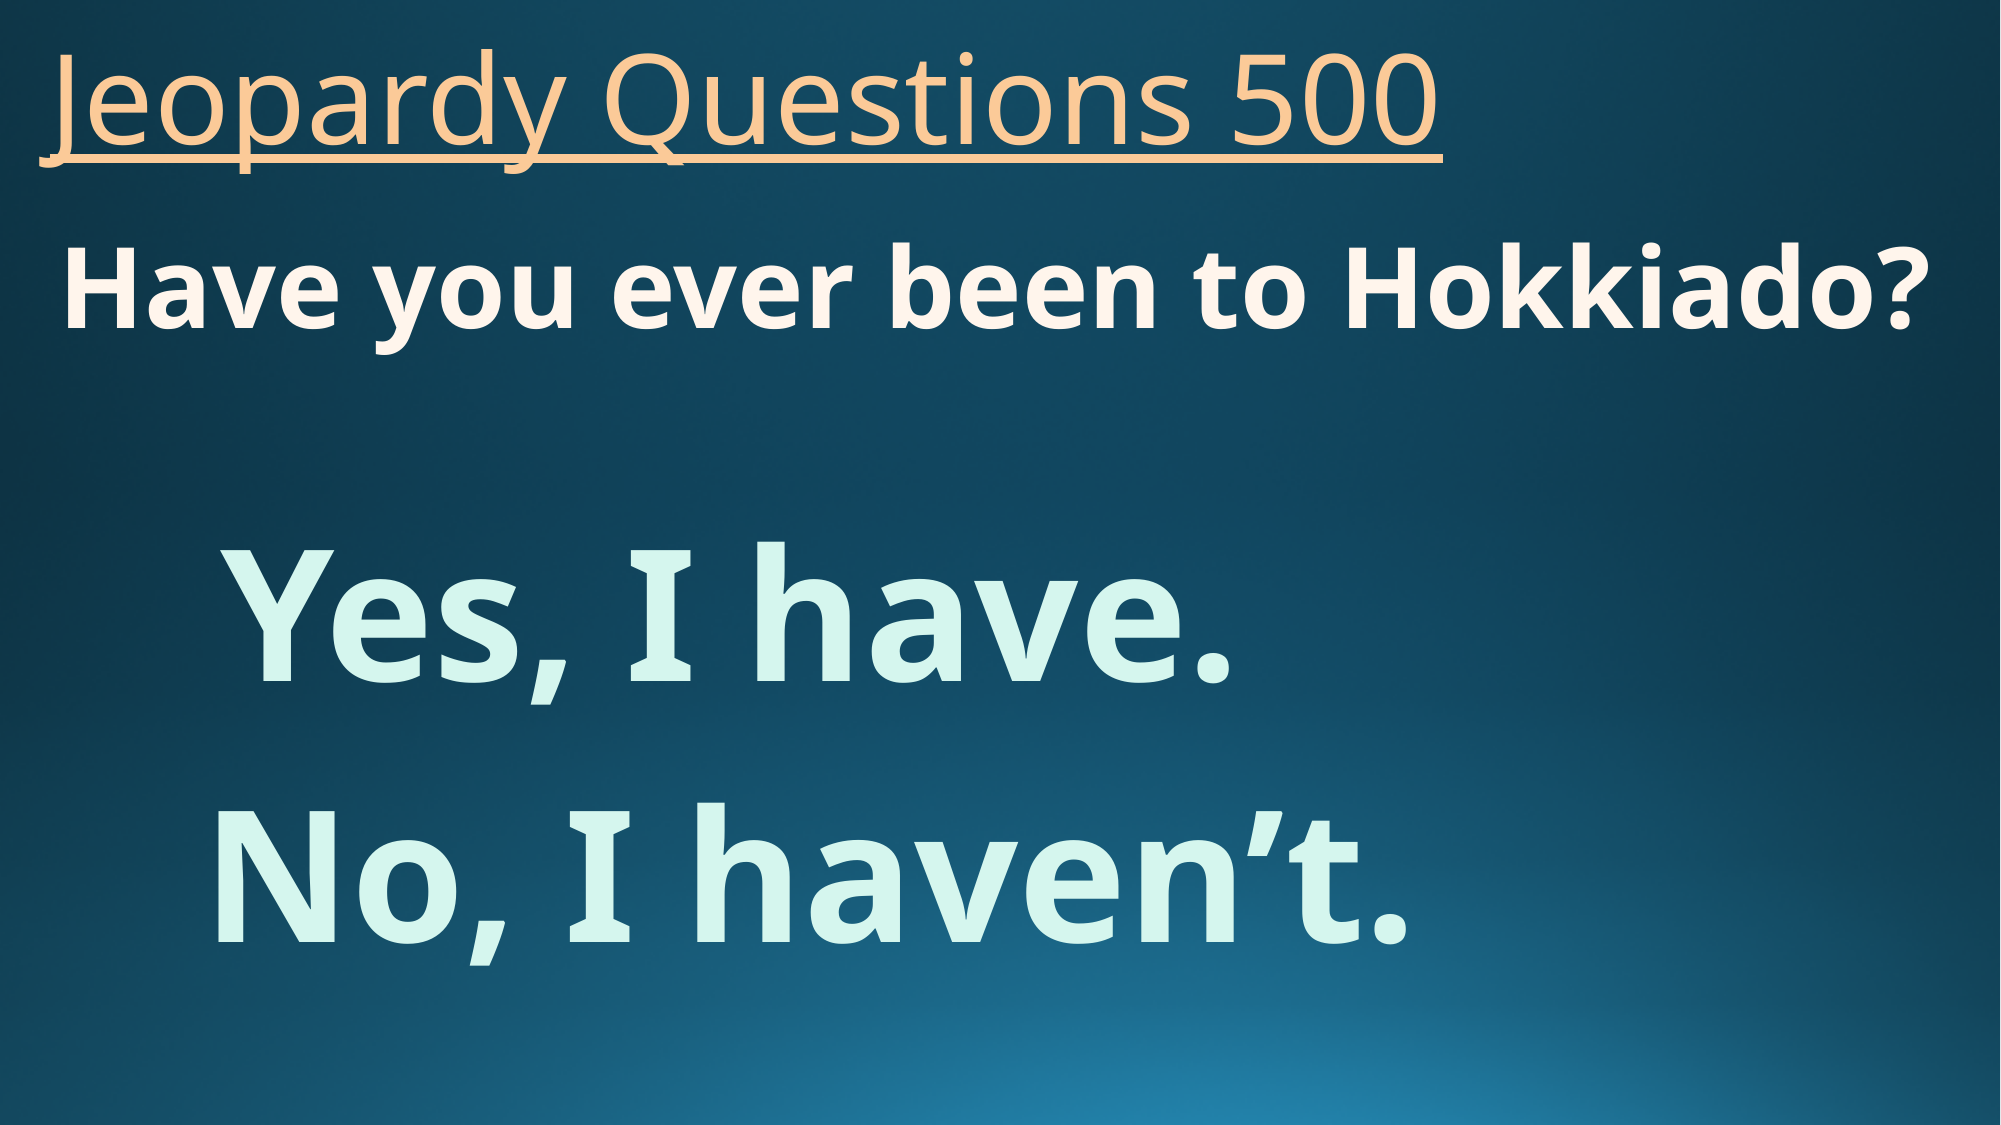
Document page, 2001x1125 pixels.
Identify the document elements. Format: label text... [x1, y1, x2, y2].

text_box No, I haven’t. [187, 751, 1433, 987]
picture [0, 0, 2001, 1125]
text_box Have you ever been to Hokkiado? [43, 208, 1948, 358]
text_box Yes, I have. [205, 490, 1256, 726]
title Jeopardy Questions 500 [34, 23, 1483, 173]
